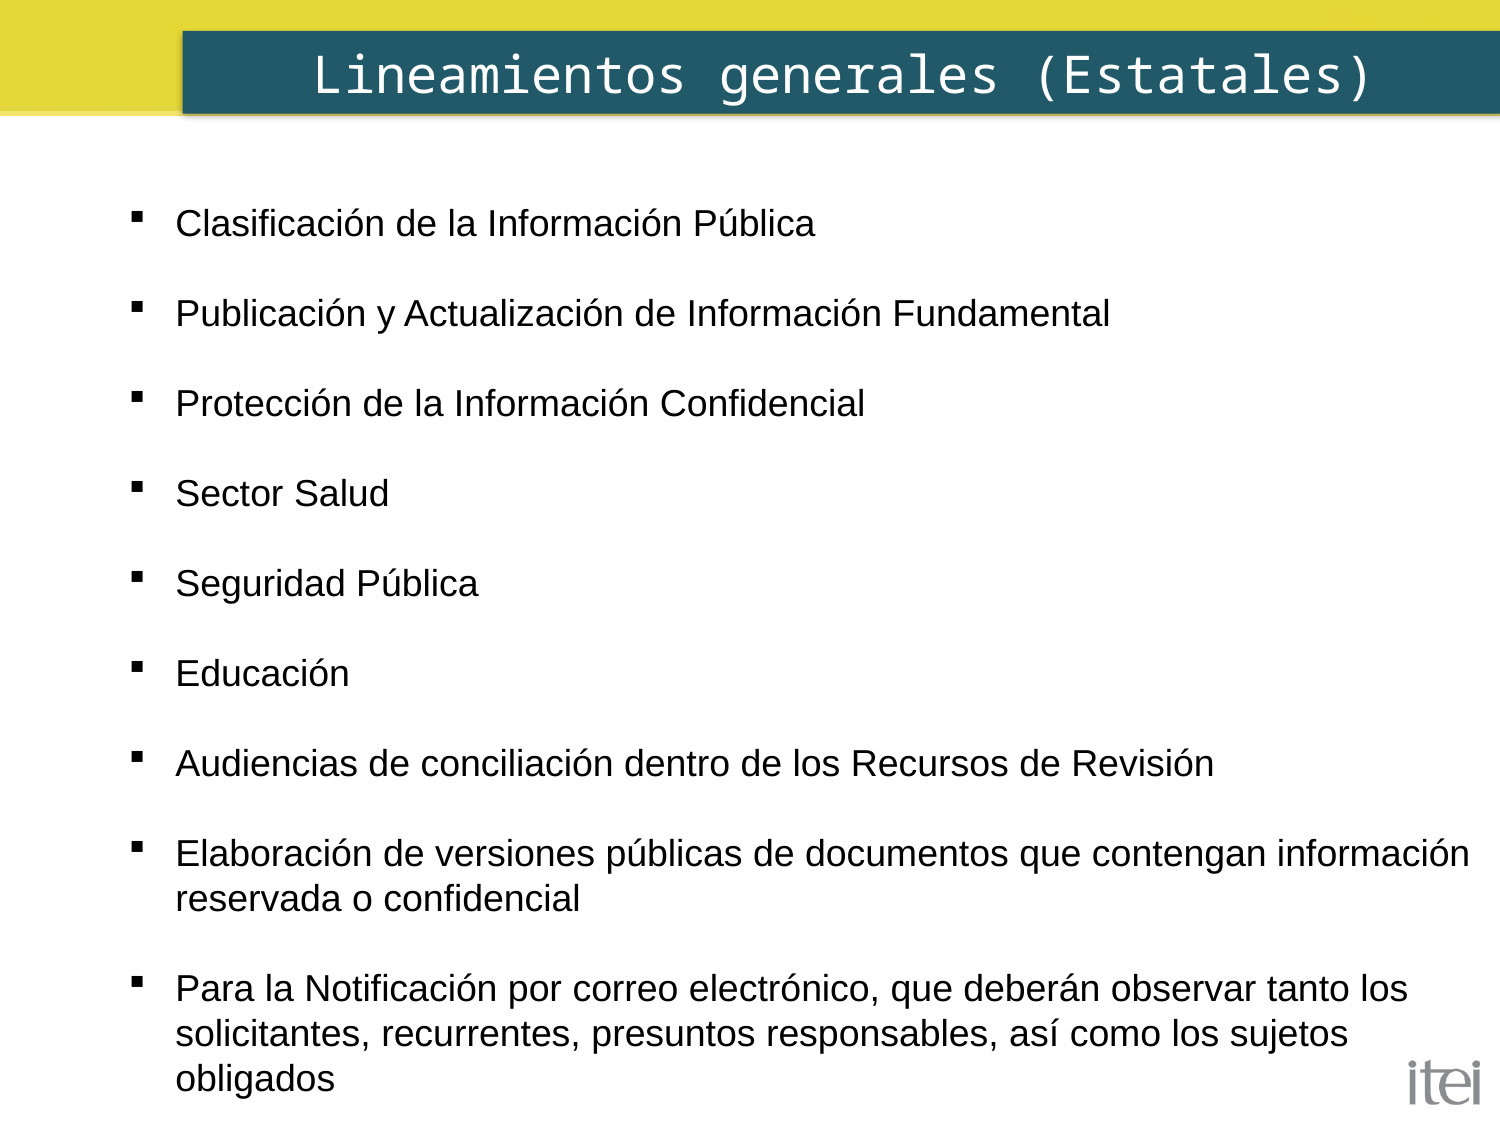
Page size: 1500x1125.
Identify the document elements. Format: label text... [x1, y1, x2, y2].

text_box Clasificación de la Información Pública Publicación y Actualización de Información Fundamental Protección de la Información Confidencial Sector Salud Seguridad Pública Educación Audiencias de conciliación dentro de los Recursos de Revisión Elaboración de versiones públicas de documentos que contengan información reservada o confidencial Para la Notificación por correo electrónico, que deberán observar tanto los solicitantes, recurrentes, presuntos responsables, así como los sujetos obligados [100, 191, 1495, 1125]
picture [1382, 1026, 1500, 1125]
picture [0, 0, 1500, 116]
